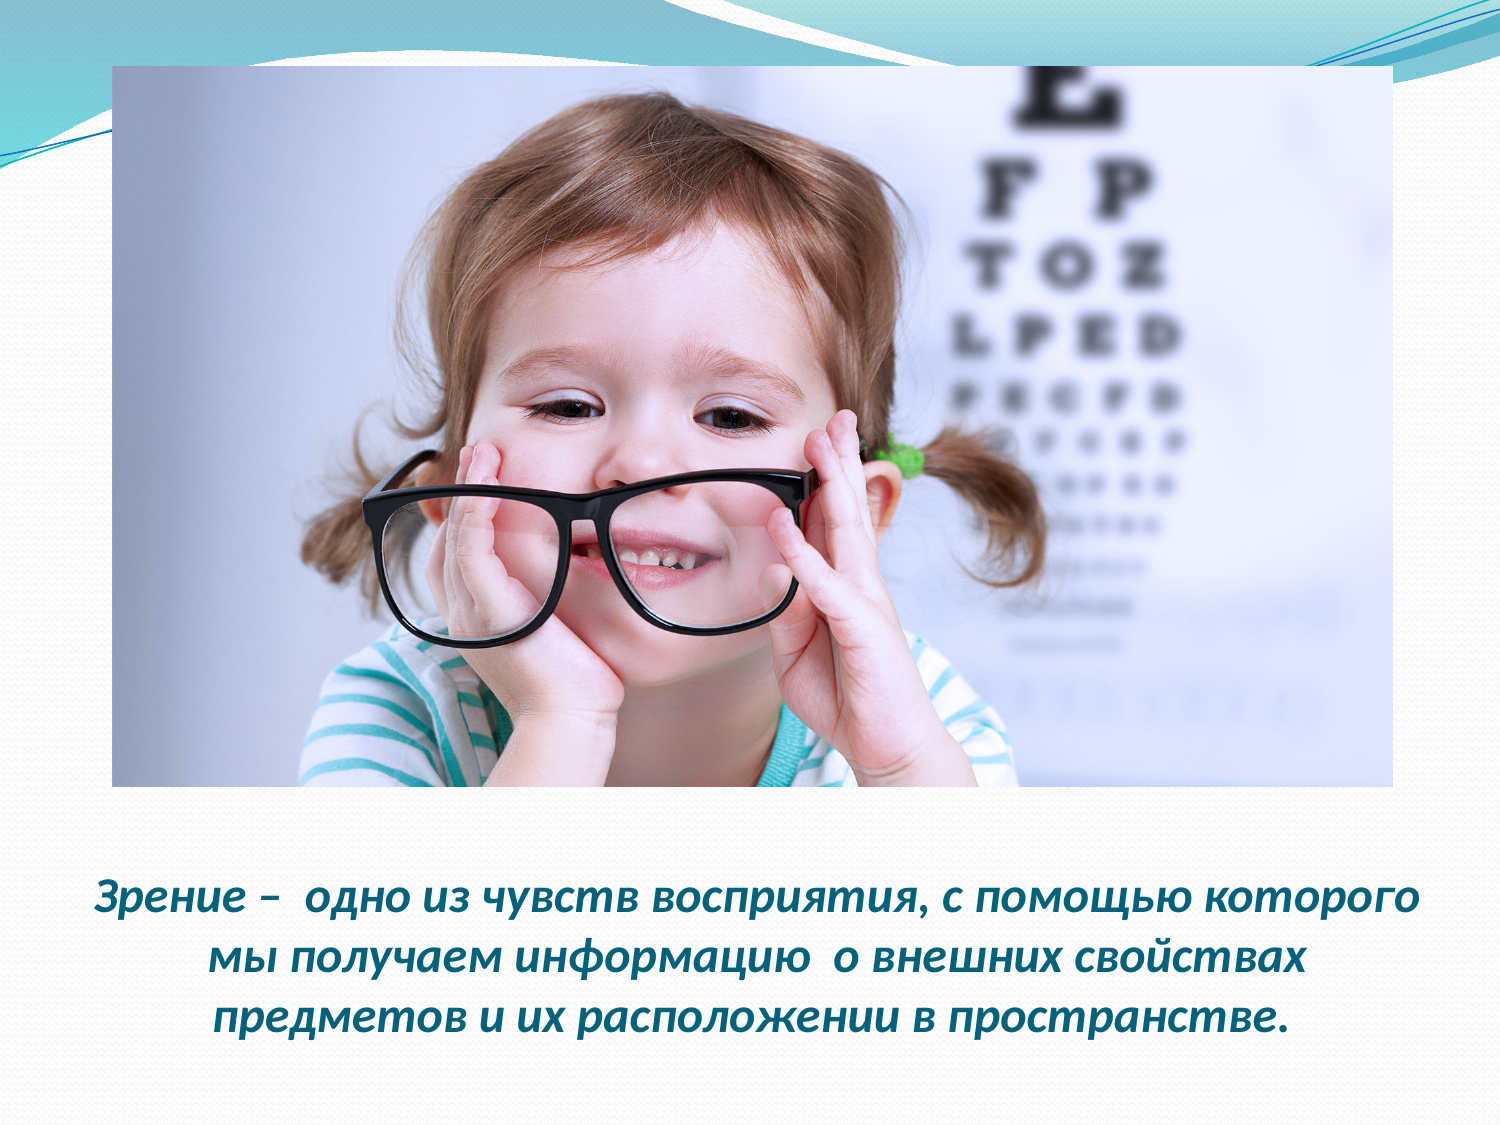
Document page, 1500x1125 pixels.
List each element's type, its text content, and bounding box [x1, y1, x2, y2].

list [111, 66, 1393, 787]
title Зрение – одно из чувств восприятия, с помощью которого мы получаем информацию о внешних свойствах предметов и их расположении в пространстве. [82, 855, 1432, 1043]
